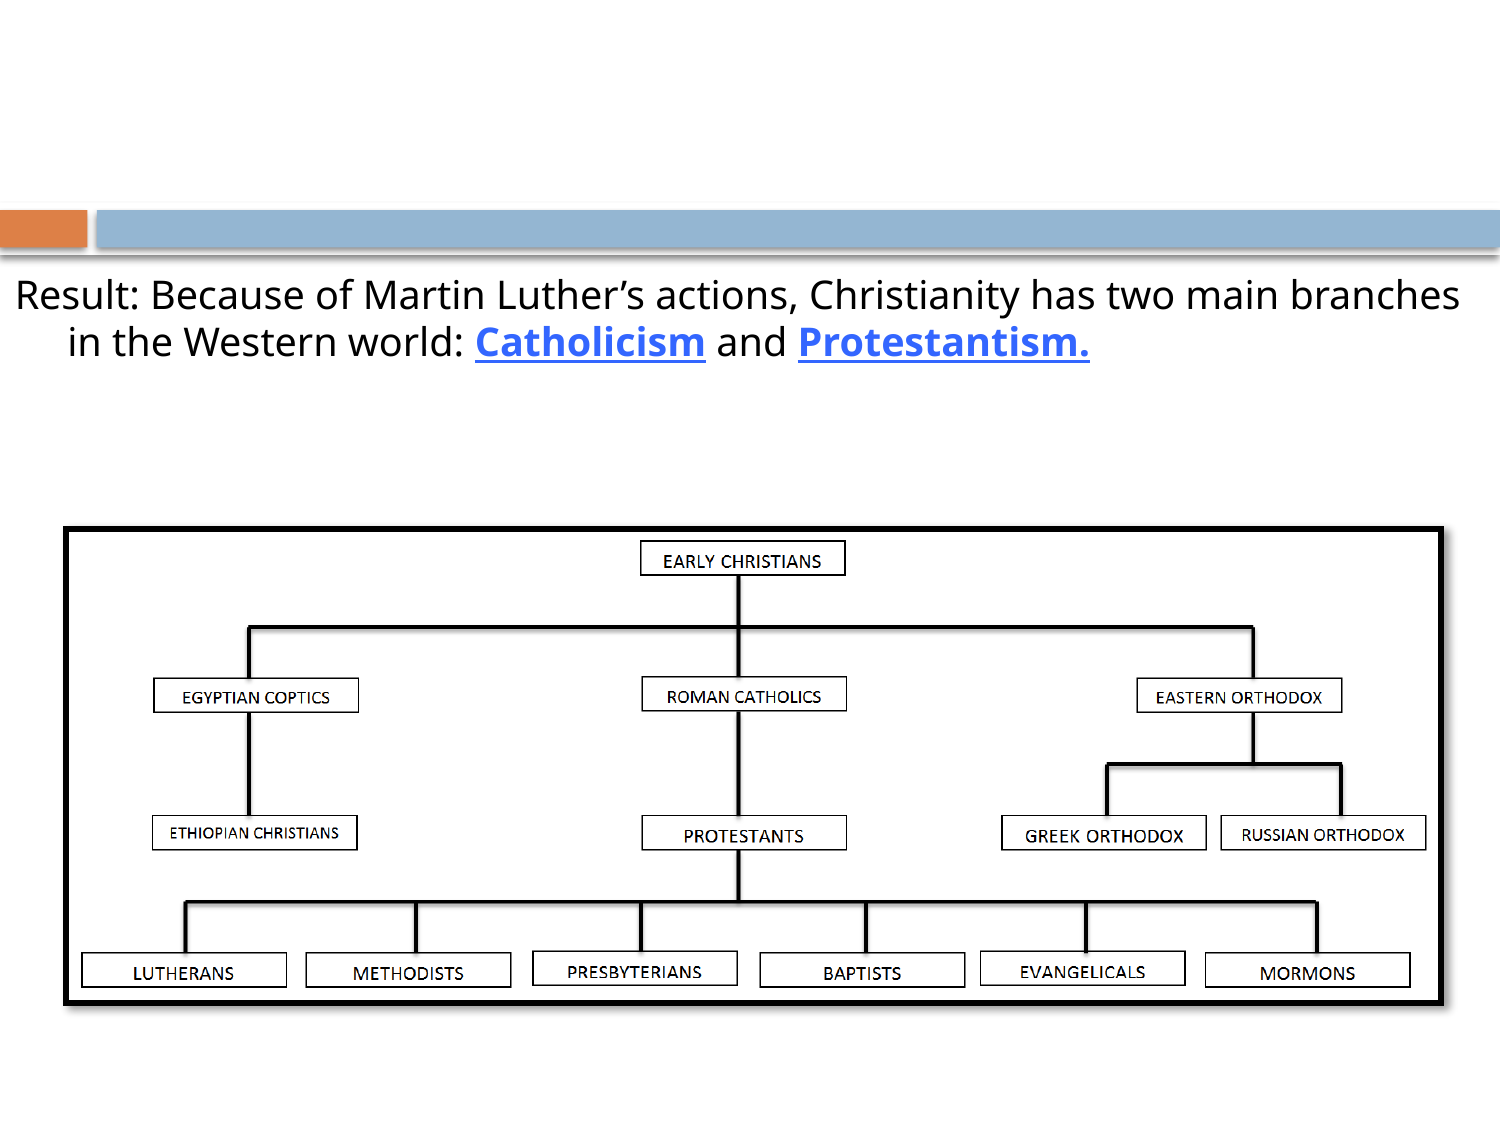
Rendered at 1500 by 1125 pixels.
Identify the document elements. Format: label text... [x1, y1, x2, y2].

picture [68, 531, 1439, 1001]
list Result: Because of Martin Luther’s actions, Christianity has two main branches in the Western world: Catholicism and Protestantism. [0, 262, 1500, 1000]
